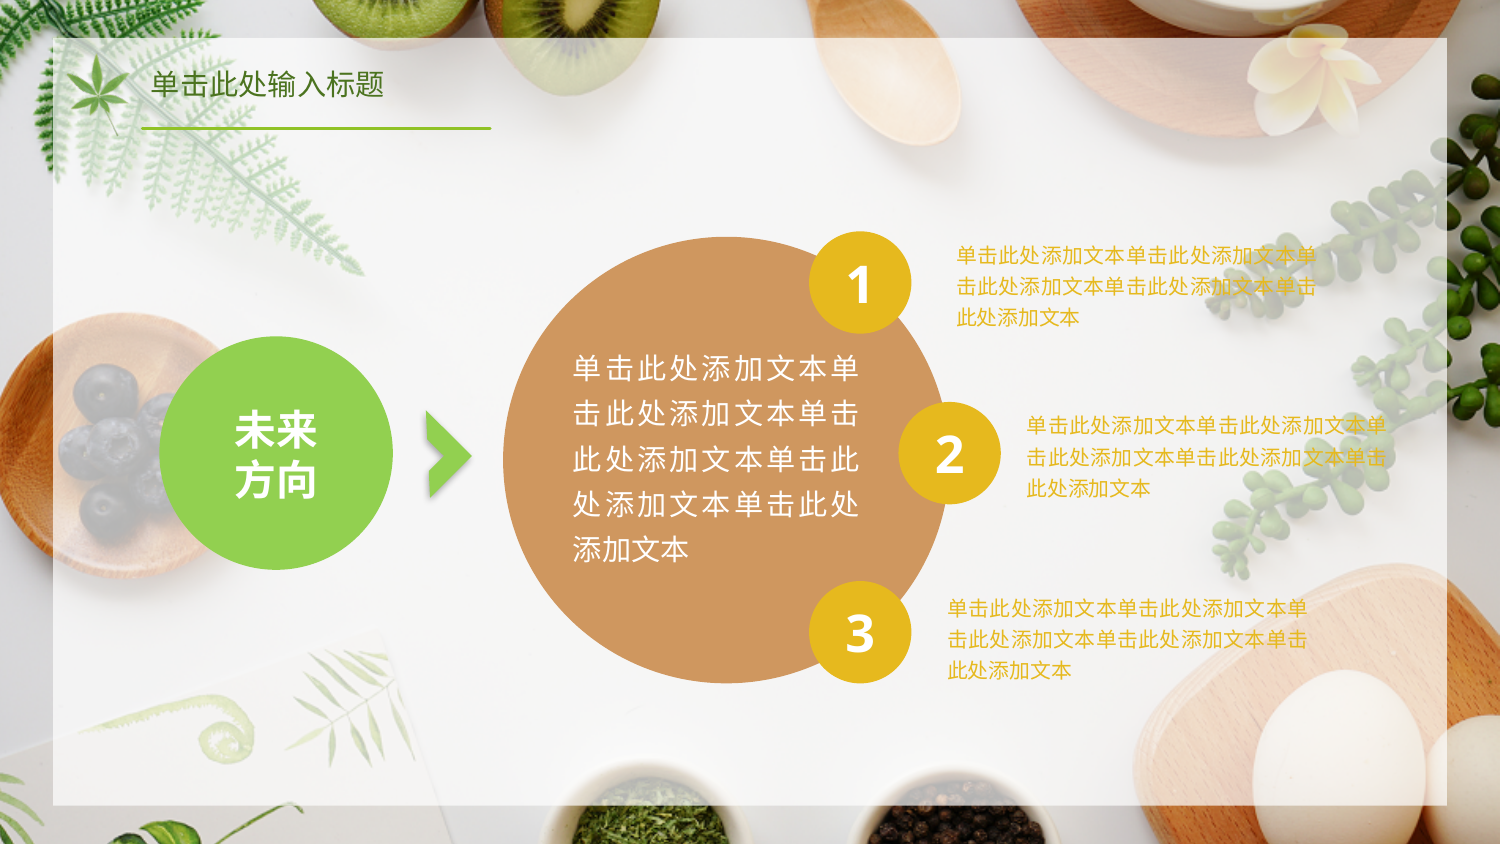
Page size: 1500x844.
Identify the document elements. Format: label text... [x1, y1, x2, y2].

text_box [808, 230, 912, 335]
picture [0, 0, 1500, 844]
text_box 单击此处添加文本单击此处添加文本单击此处添加文本单击此处添加文本单击此处添加文本 [947, 589, 1309, 684]
text_box 未来 方向 [234, 403, 318, 504]
text_box 单击此处添加文本单击此处添加文本单击此处添加文本单击此处添加文本单击此处添加文本 [572, 339, 861, 567]
text_box [425, 410, 472, 498]
text_box 单击此处添加文本单击此处添加文本单击此处添加文本单击此处添加文本单击此处添加文本 [1026, 406, 1388, 501]
text_box [501, 235, 945, 685]
text_box [157, 334, 395, 572]
list 单击此处输入标题 [135, 58, 621, 118]
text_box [897, 401, 1002, 505]
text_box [808, 580, 912, 684]
text_box 单击此处添加文本单击此处添加文本单击此处添加文本单击此处添加文本单击此处添加文本 [955, 236, 1317, 330]
